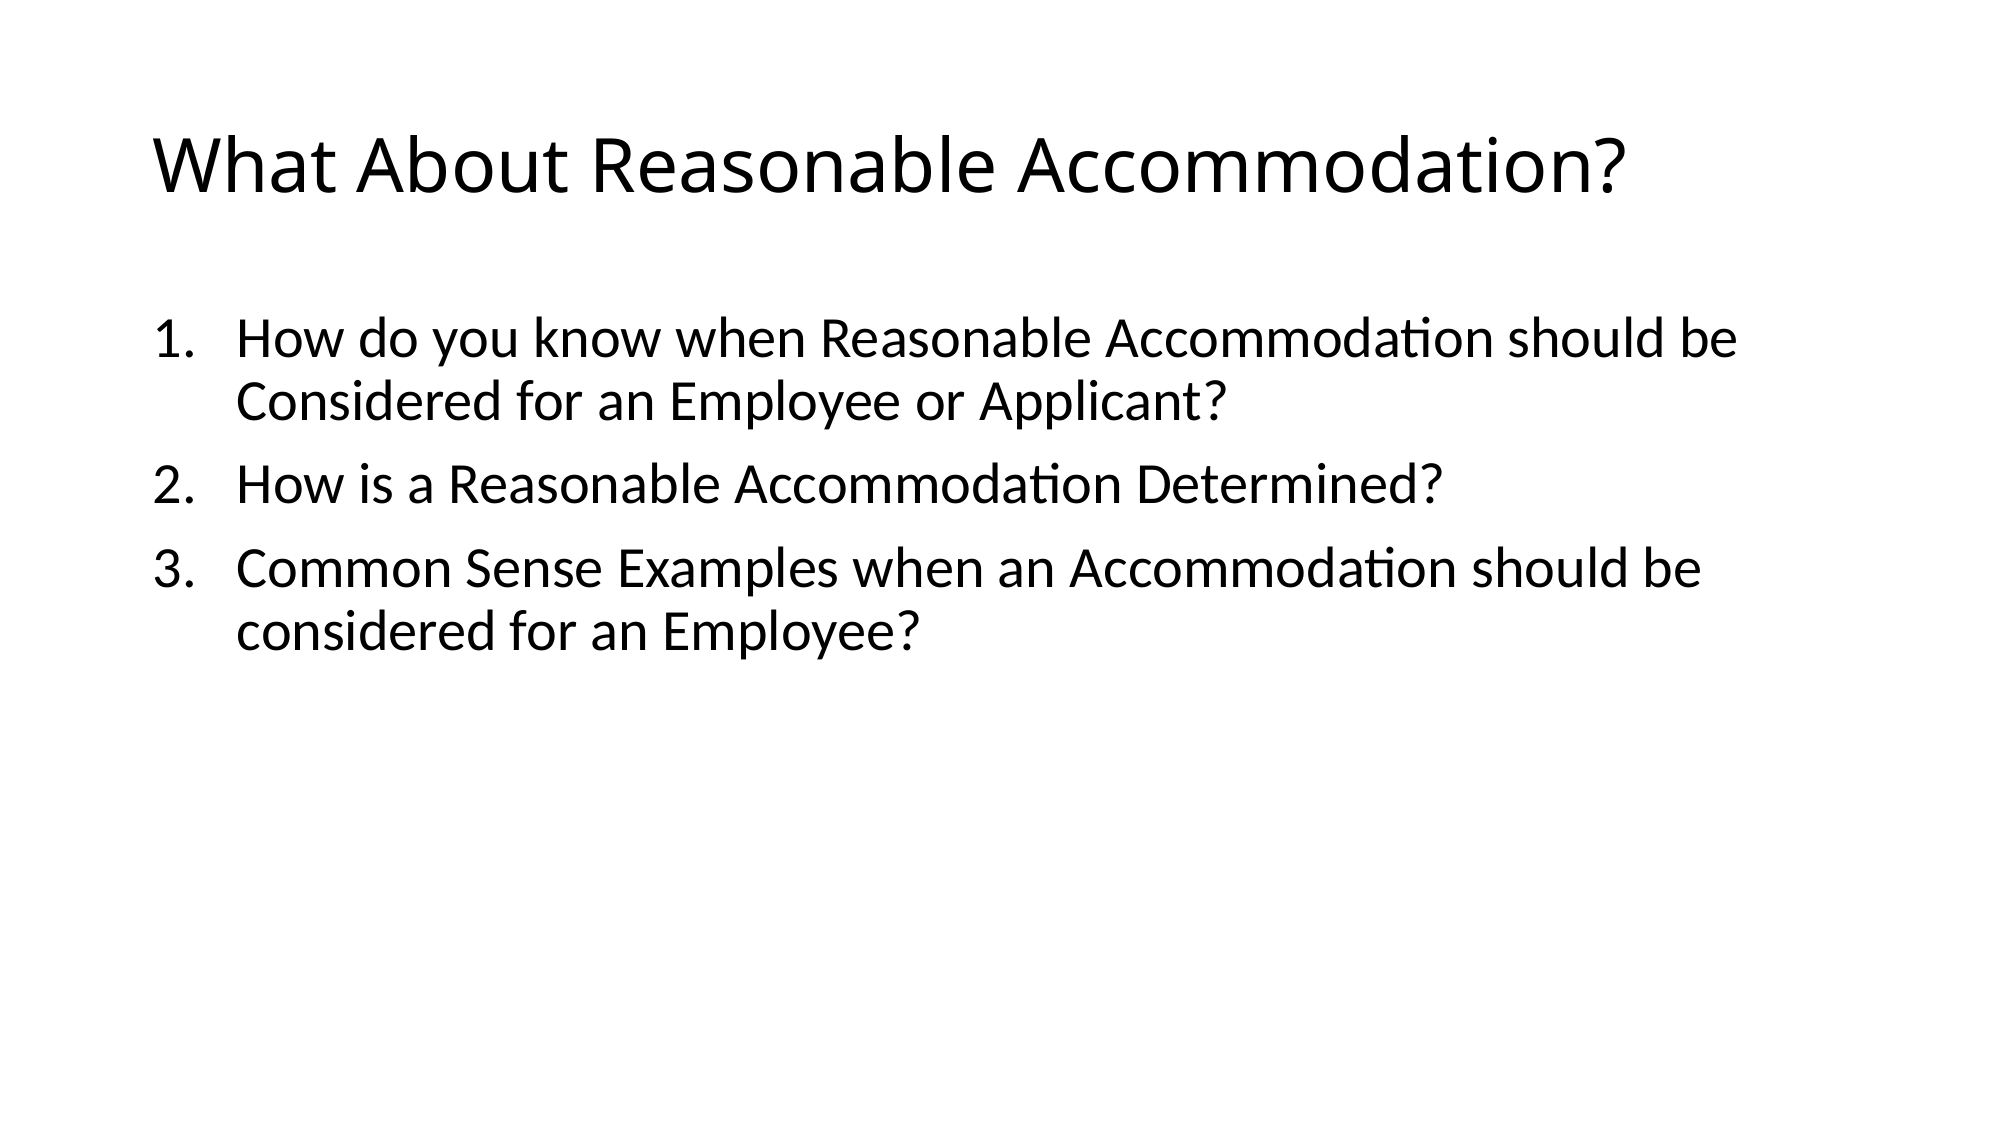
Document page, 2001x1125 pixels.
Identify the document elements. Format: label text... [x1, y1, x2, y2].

title What About Reasonable Accommodation? [137, 59, 1863, 278]
list How do you know when Reasonable Accommodation should be Considered for an Employee or Applicant? How is a Reasonable Accommodation Determined? Common Sense Examples when an Accommodation should be considered for an Employee? [137, 299, 1863, 1014]
